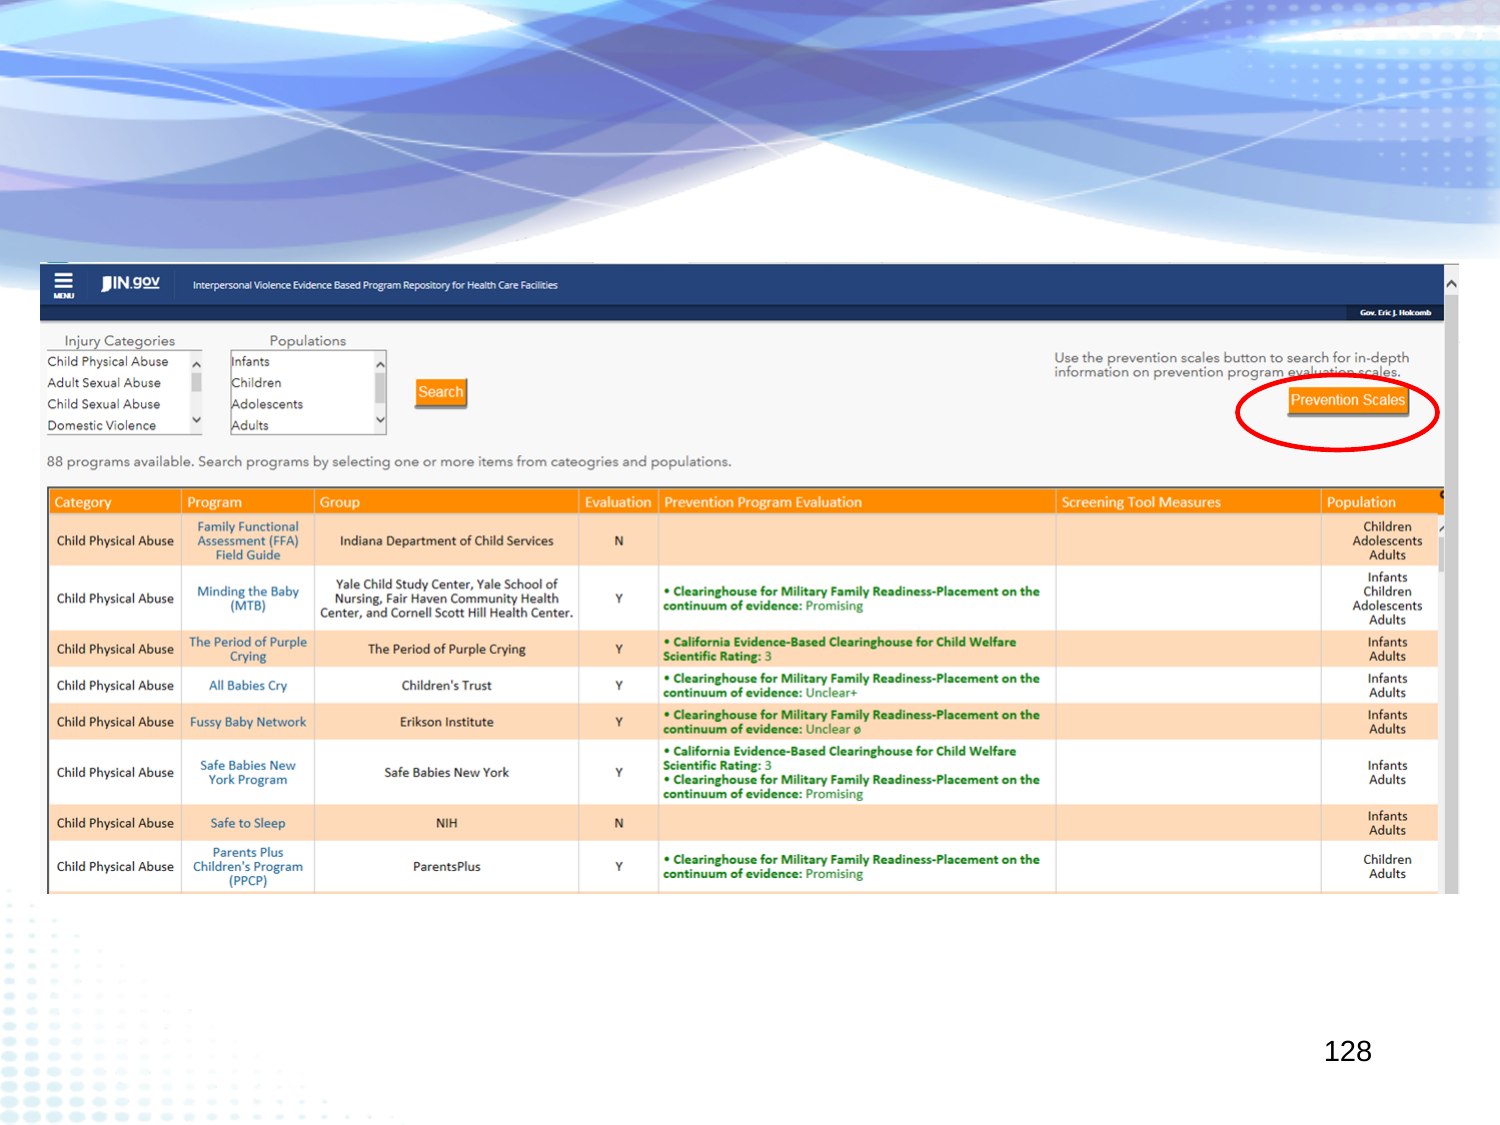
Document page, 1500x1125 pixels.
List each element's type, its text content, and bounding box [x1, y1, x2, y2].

slide_number 128 [1074, 1024, 1388, 1101]
picture [0, 0, 1500, 1125]
